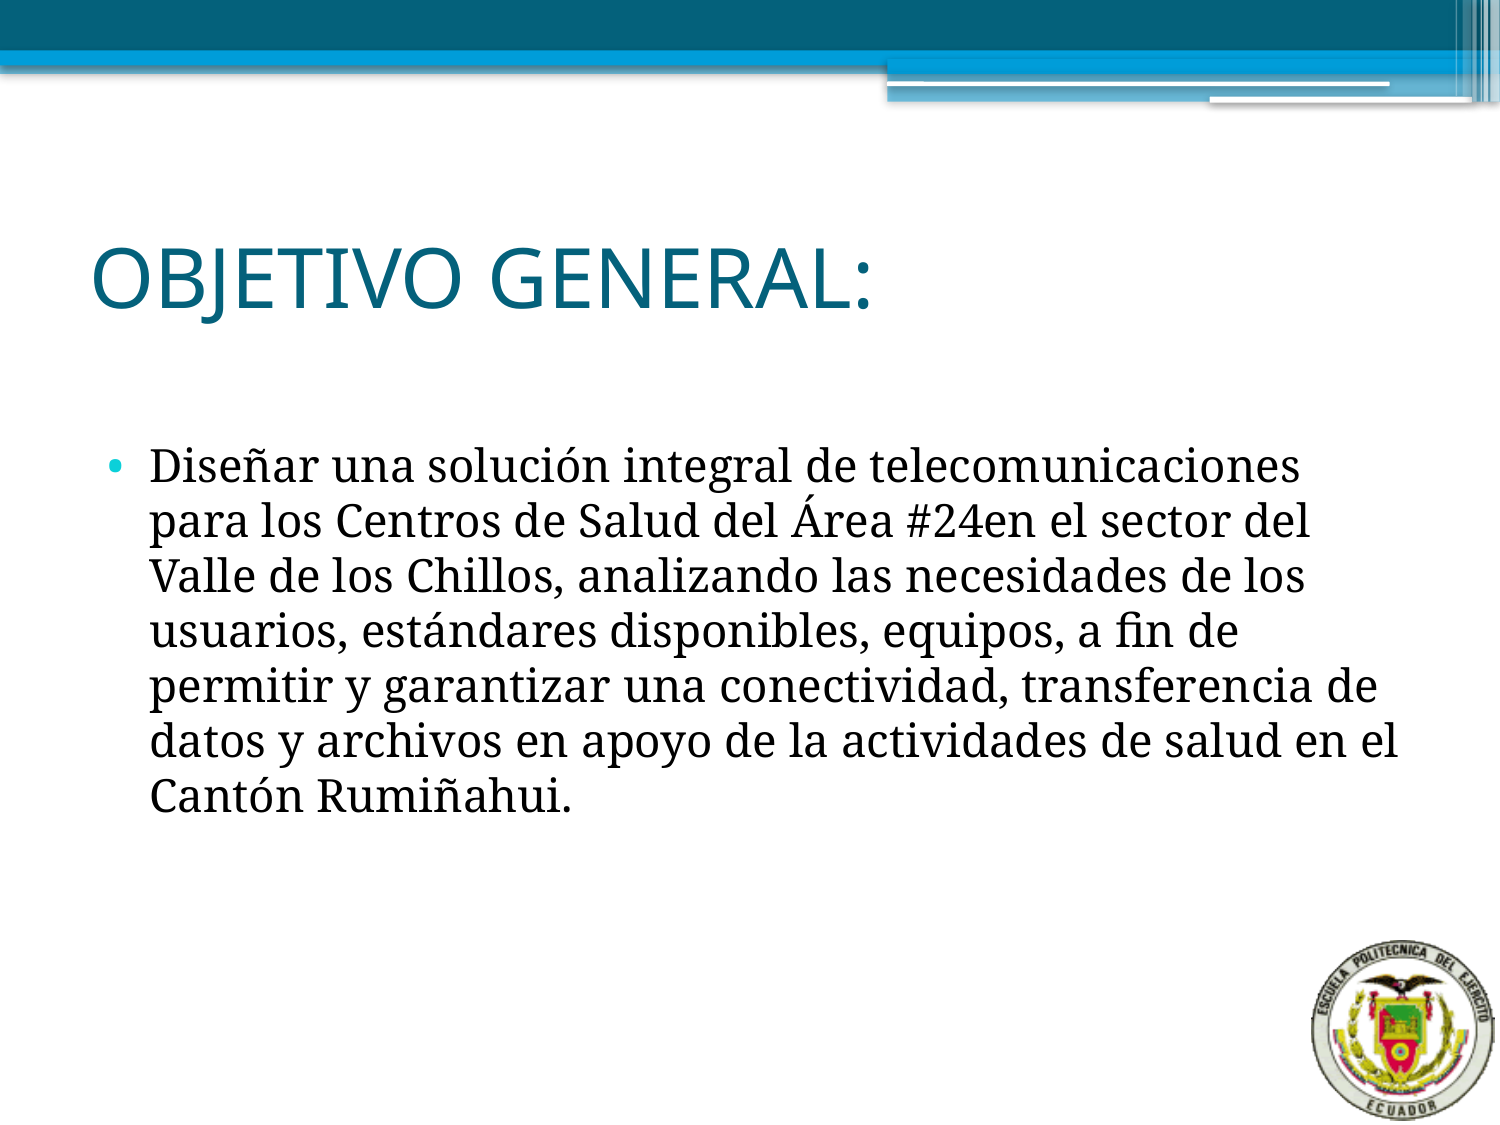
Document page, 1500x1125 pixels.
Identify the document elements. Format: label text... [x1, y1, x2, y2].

picture [1310, 940, 1495, 1121]
title OBJETIVO GENERAL: [75, 187, 1425, 360]
list Diseñar una solución integral de telecomunicaciones para los Centros de Salud del Área #24en el sector del Valle de los Chillos, analizando las necesidades de los usuarios, estándares disponibles, equipos, a fin de permitir y garantizar una conectividad, transferencia de datos y archivos en apoyo de la actividades de salud en el Cantón Rumiñahui. [75, 360, 1425, 1071]
